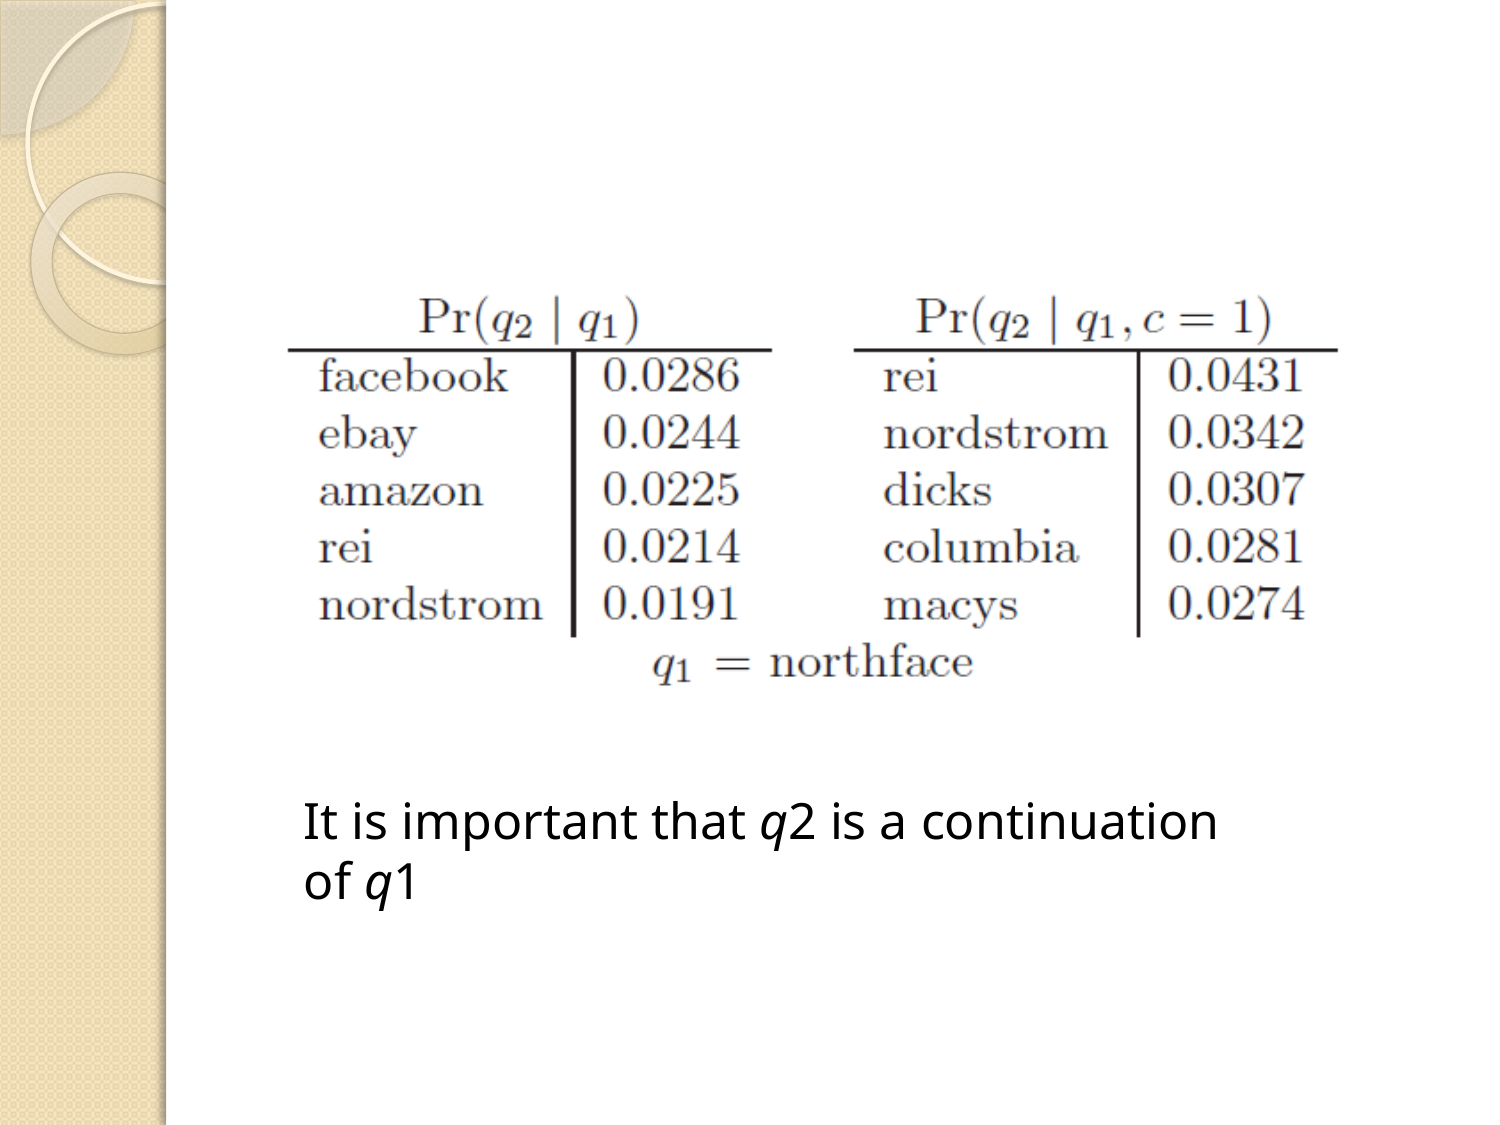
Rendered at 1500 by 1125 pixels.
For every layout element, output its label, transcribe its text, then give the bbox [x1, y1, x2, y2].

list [283, 290, 1340, 693]
text_box It is important that q2 is a continuation of q1 [289, 782, 1270, 917]
